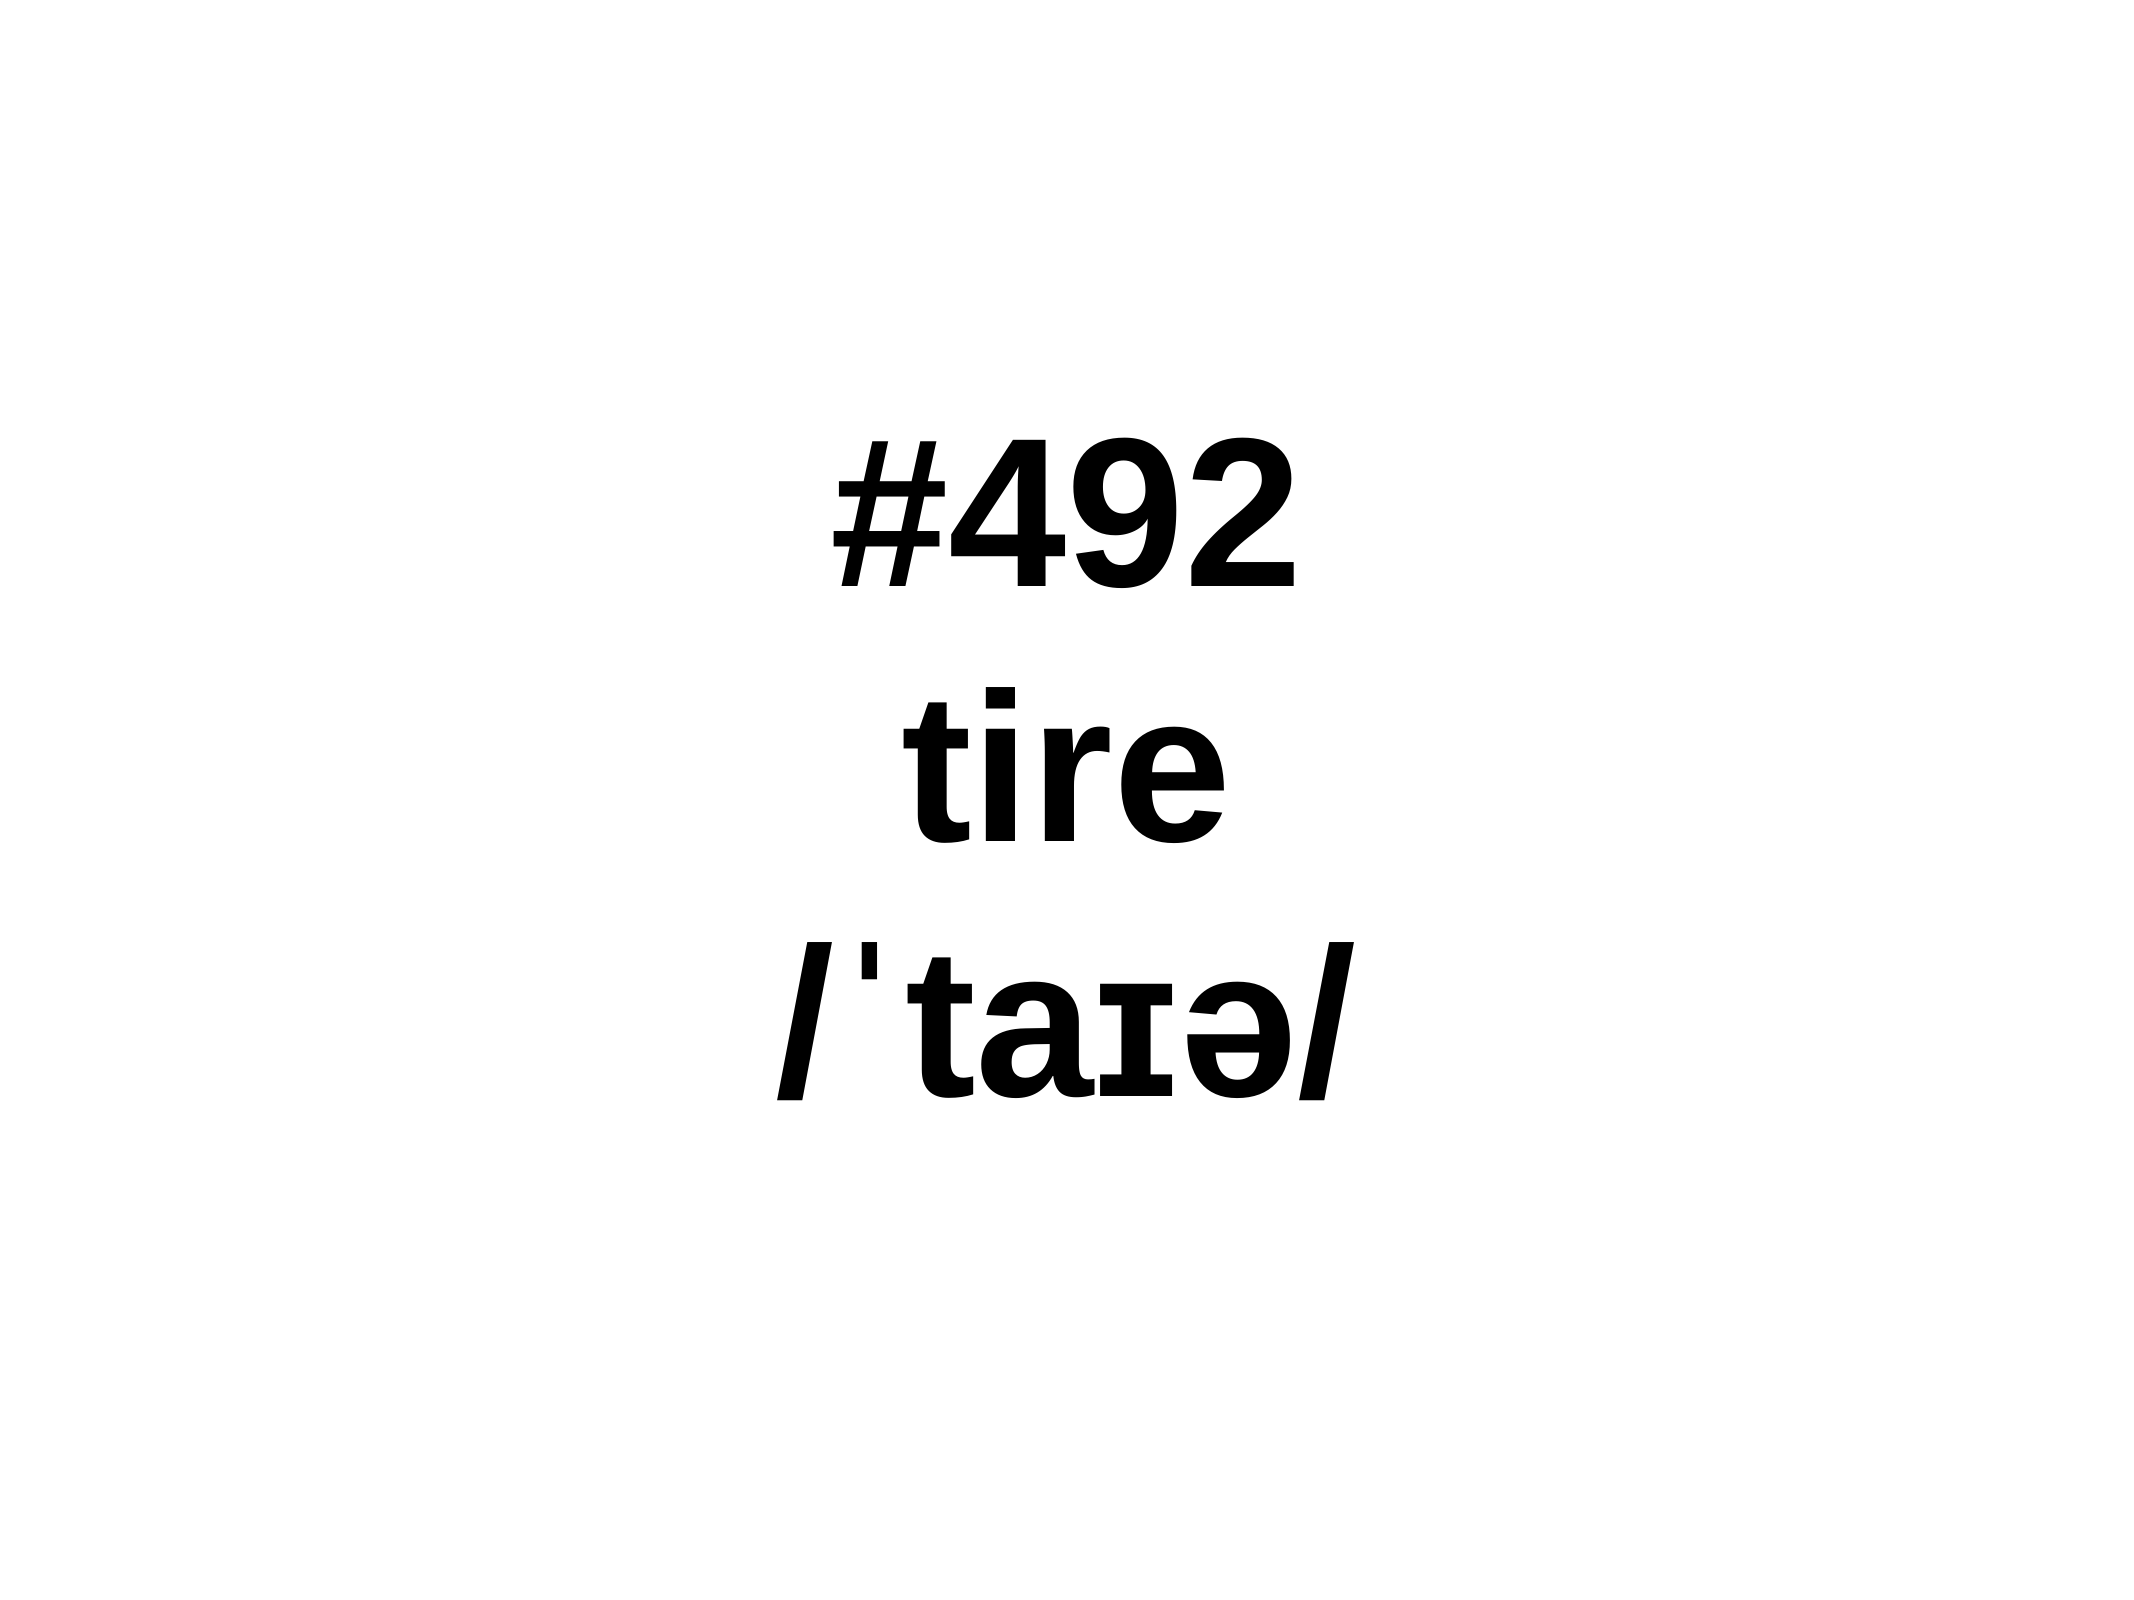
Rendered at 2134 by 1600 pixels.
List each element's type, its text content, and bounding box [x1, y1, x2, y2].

list #492 tire /ˈtaɪə/ [207, 366, 1926, 1147]
